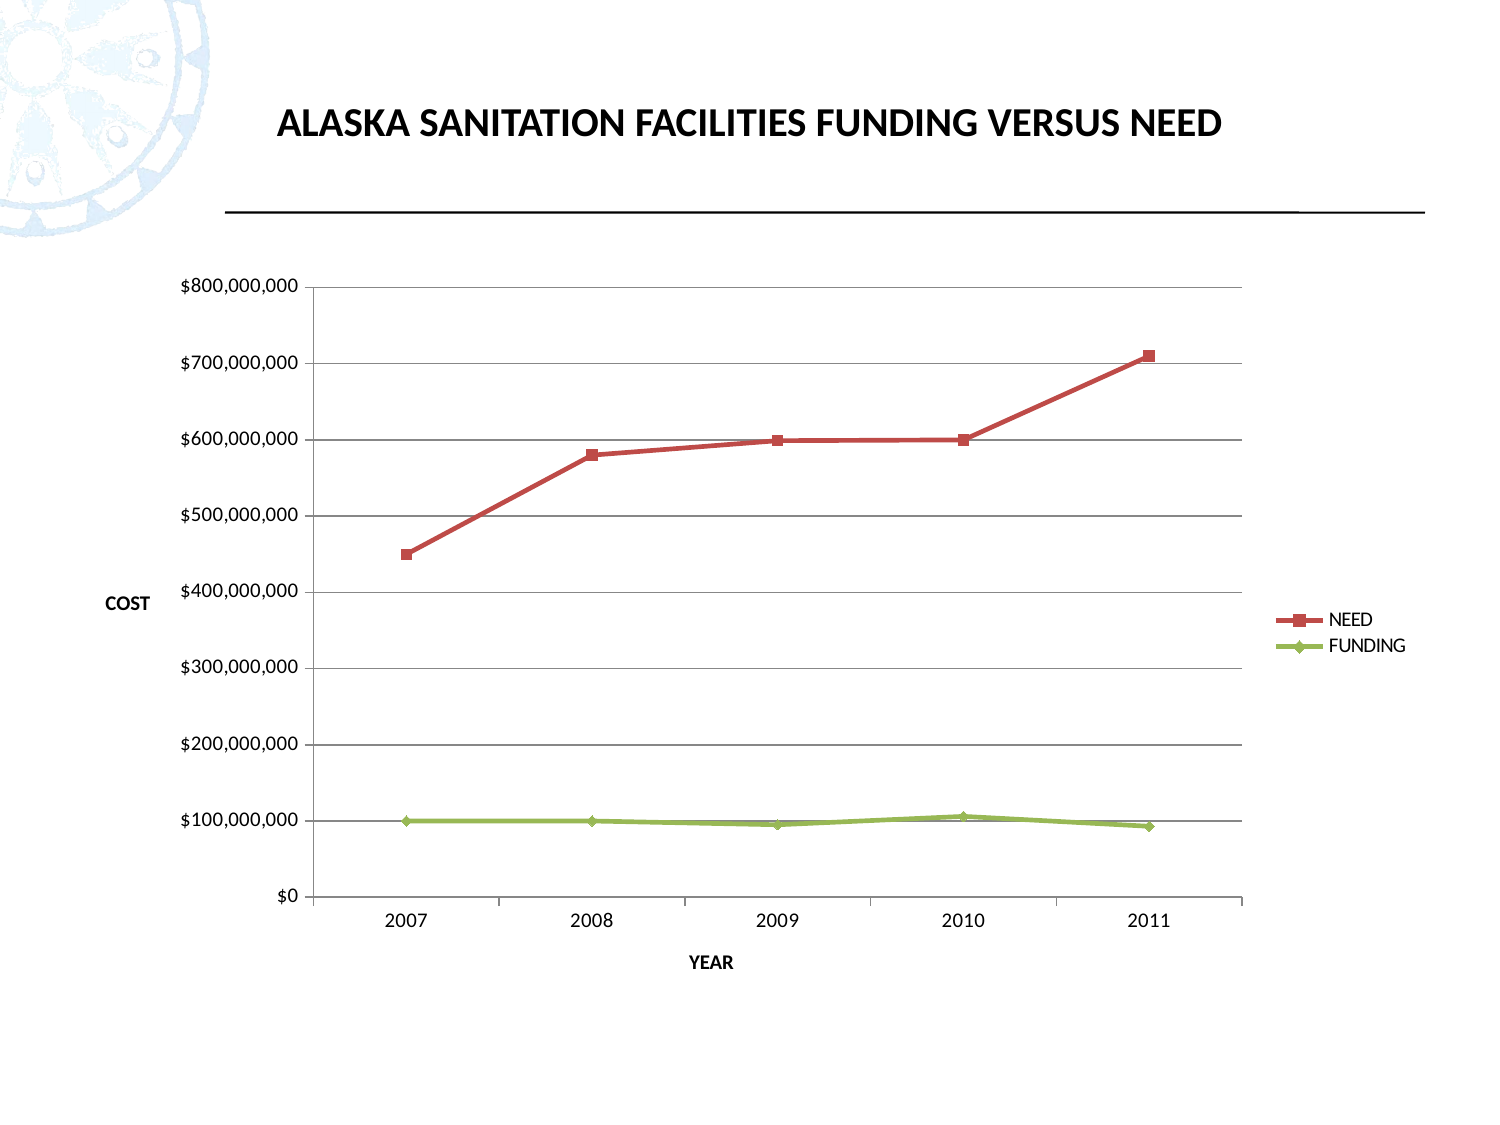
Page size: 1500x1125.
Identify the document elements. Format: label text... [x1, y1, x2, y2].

chart [74, 262, 1426, 1006]
picture [0, 0, 229, 263]
title ALASKA SANITATION FACILITIES FUNDING VERSUS NEED [75, 87, 1425, 233]
